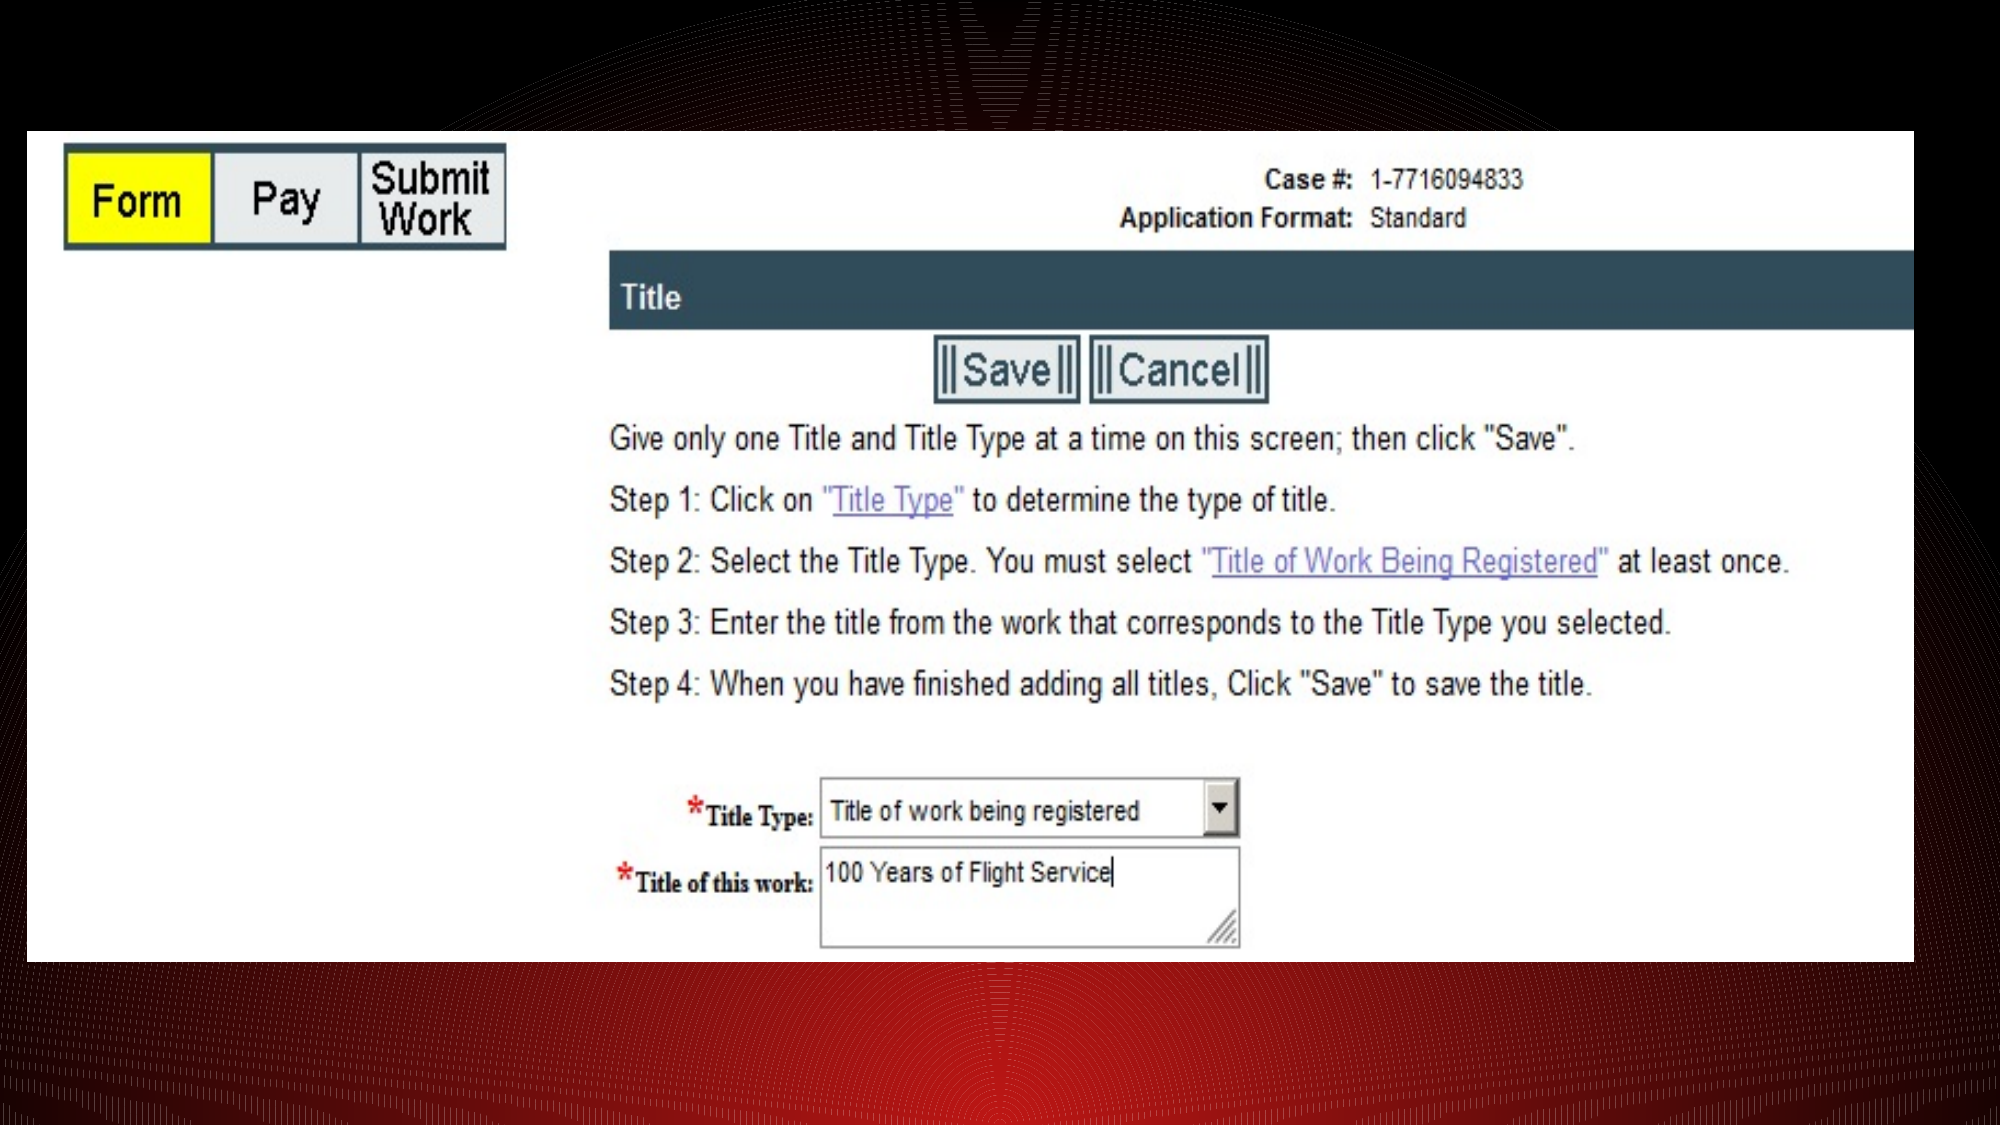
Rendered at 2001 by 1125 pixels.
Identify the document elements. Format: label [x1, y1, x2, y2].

picture [27, 131, 1914, 962]
